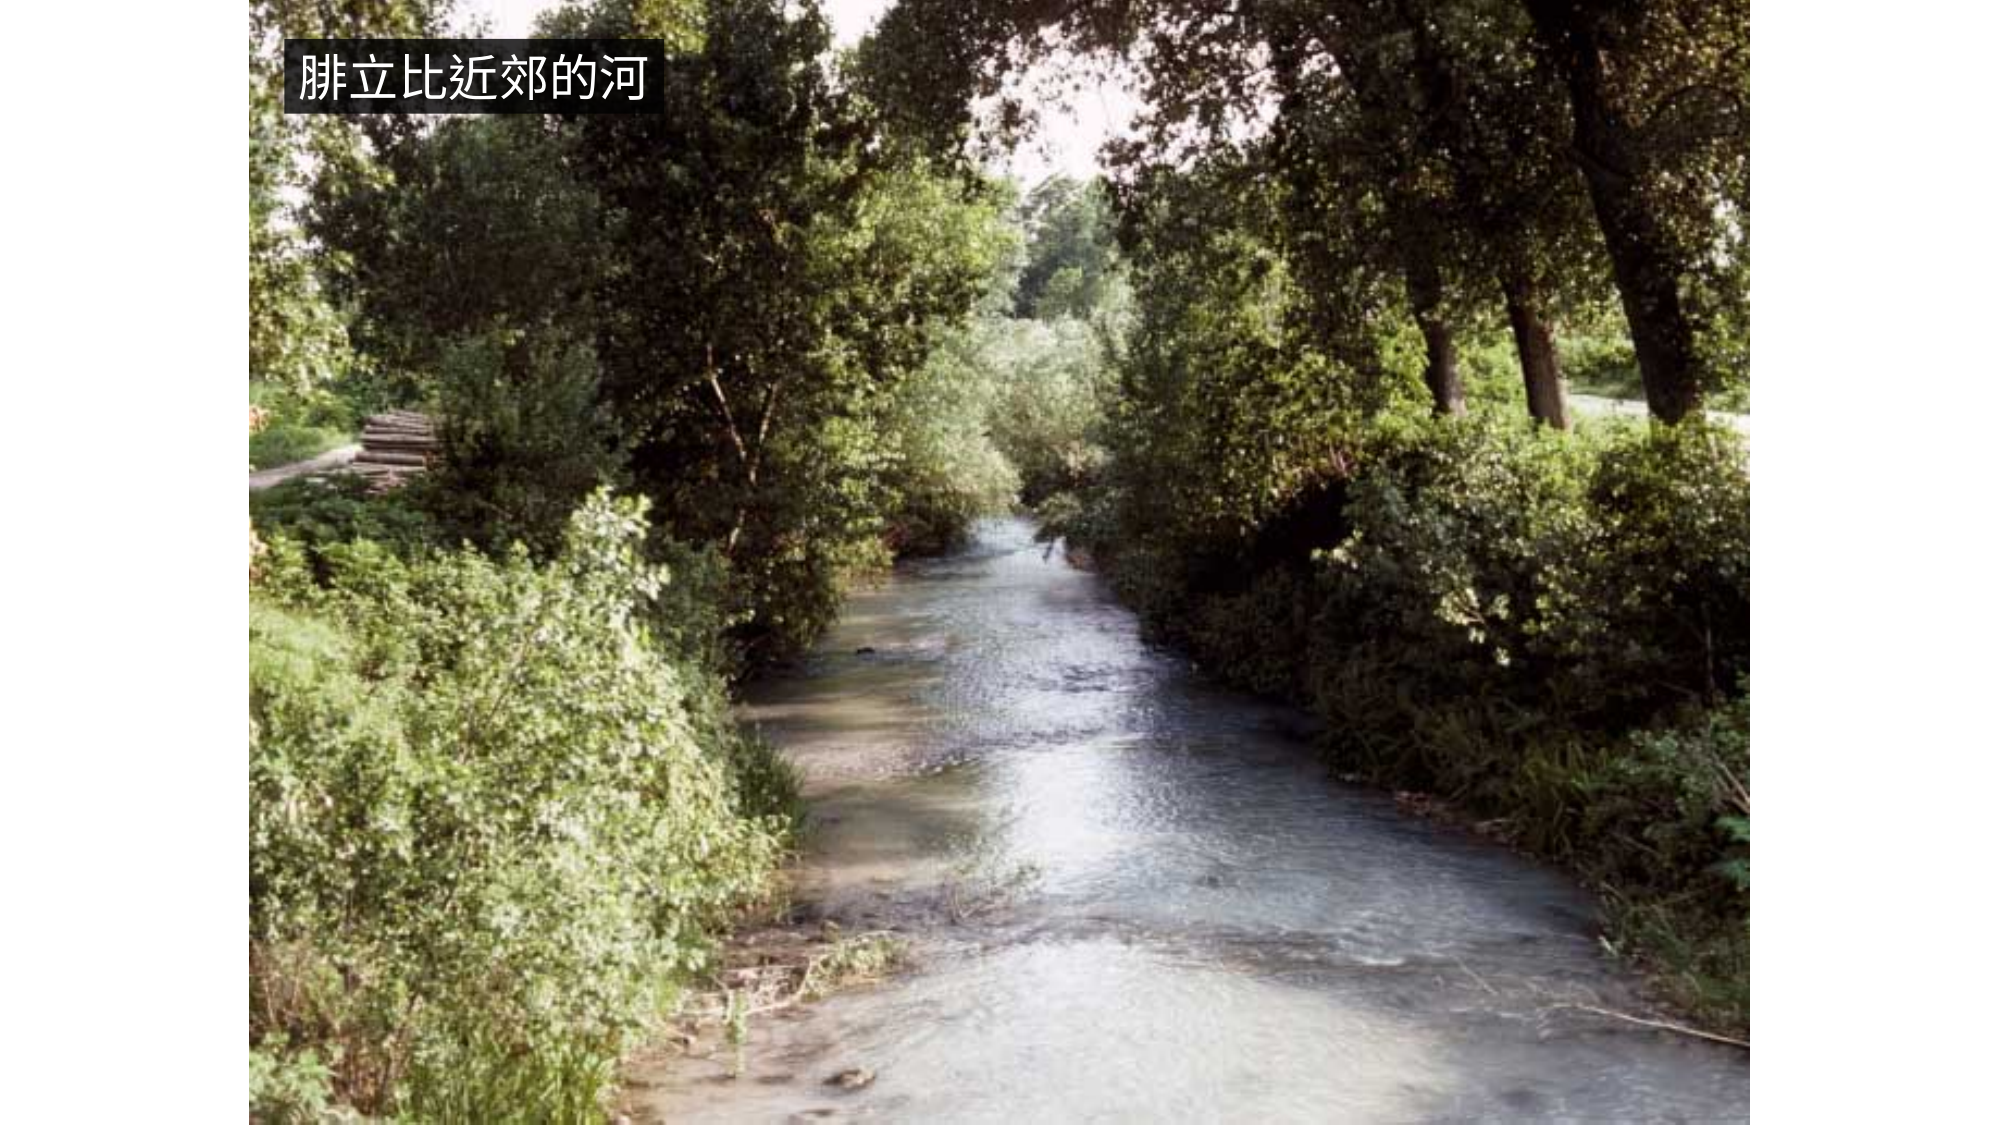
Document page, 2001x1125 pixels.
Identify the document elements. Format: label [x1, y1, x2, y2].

picture [249, 0, 1750, 1125]
